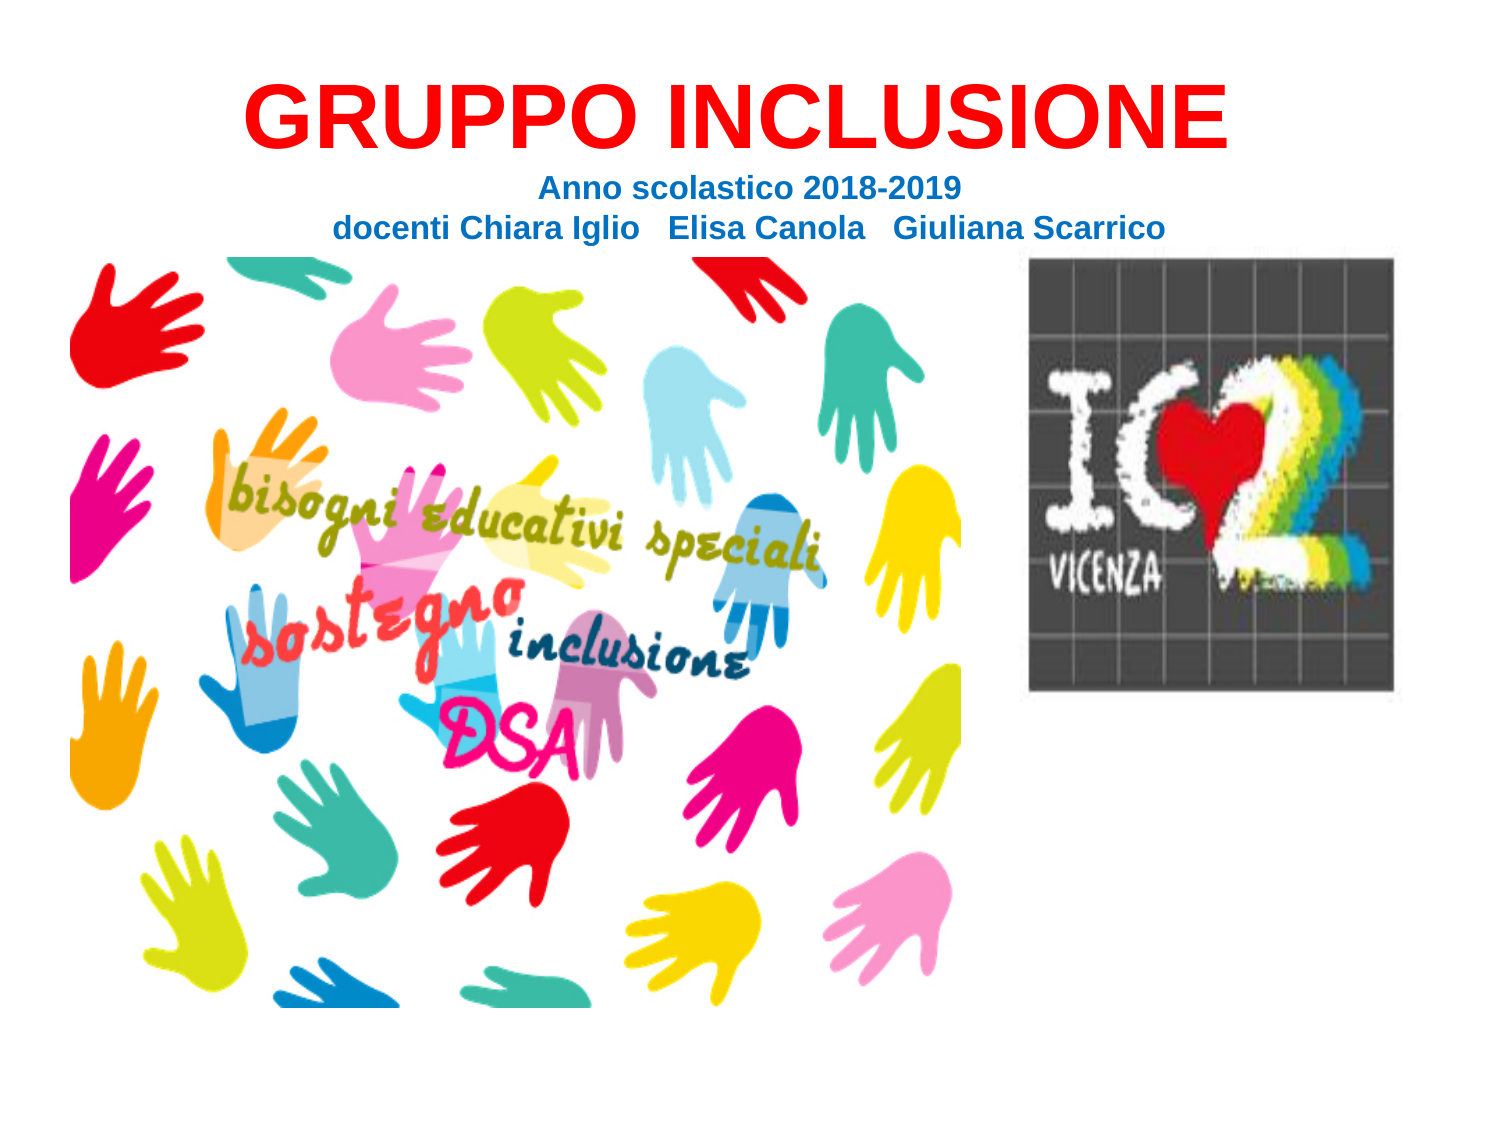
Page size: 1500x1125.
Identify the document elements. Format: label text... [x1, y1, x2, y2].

picture [70, 257, 962, 1008]
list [1019, 245, 1407, 704]
title GRUPPO INCLUSIONE Anno scolastico 2018-2019 docenti Chiara Iglio Elisa Canola Giuliana Scarrico [75, 35, 1425, 258]
